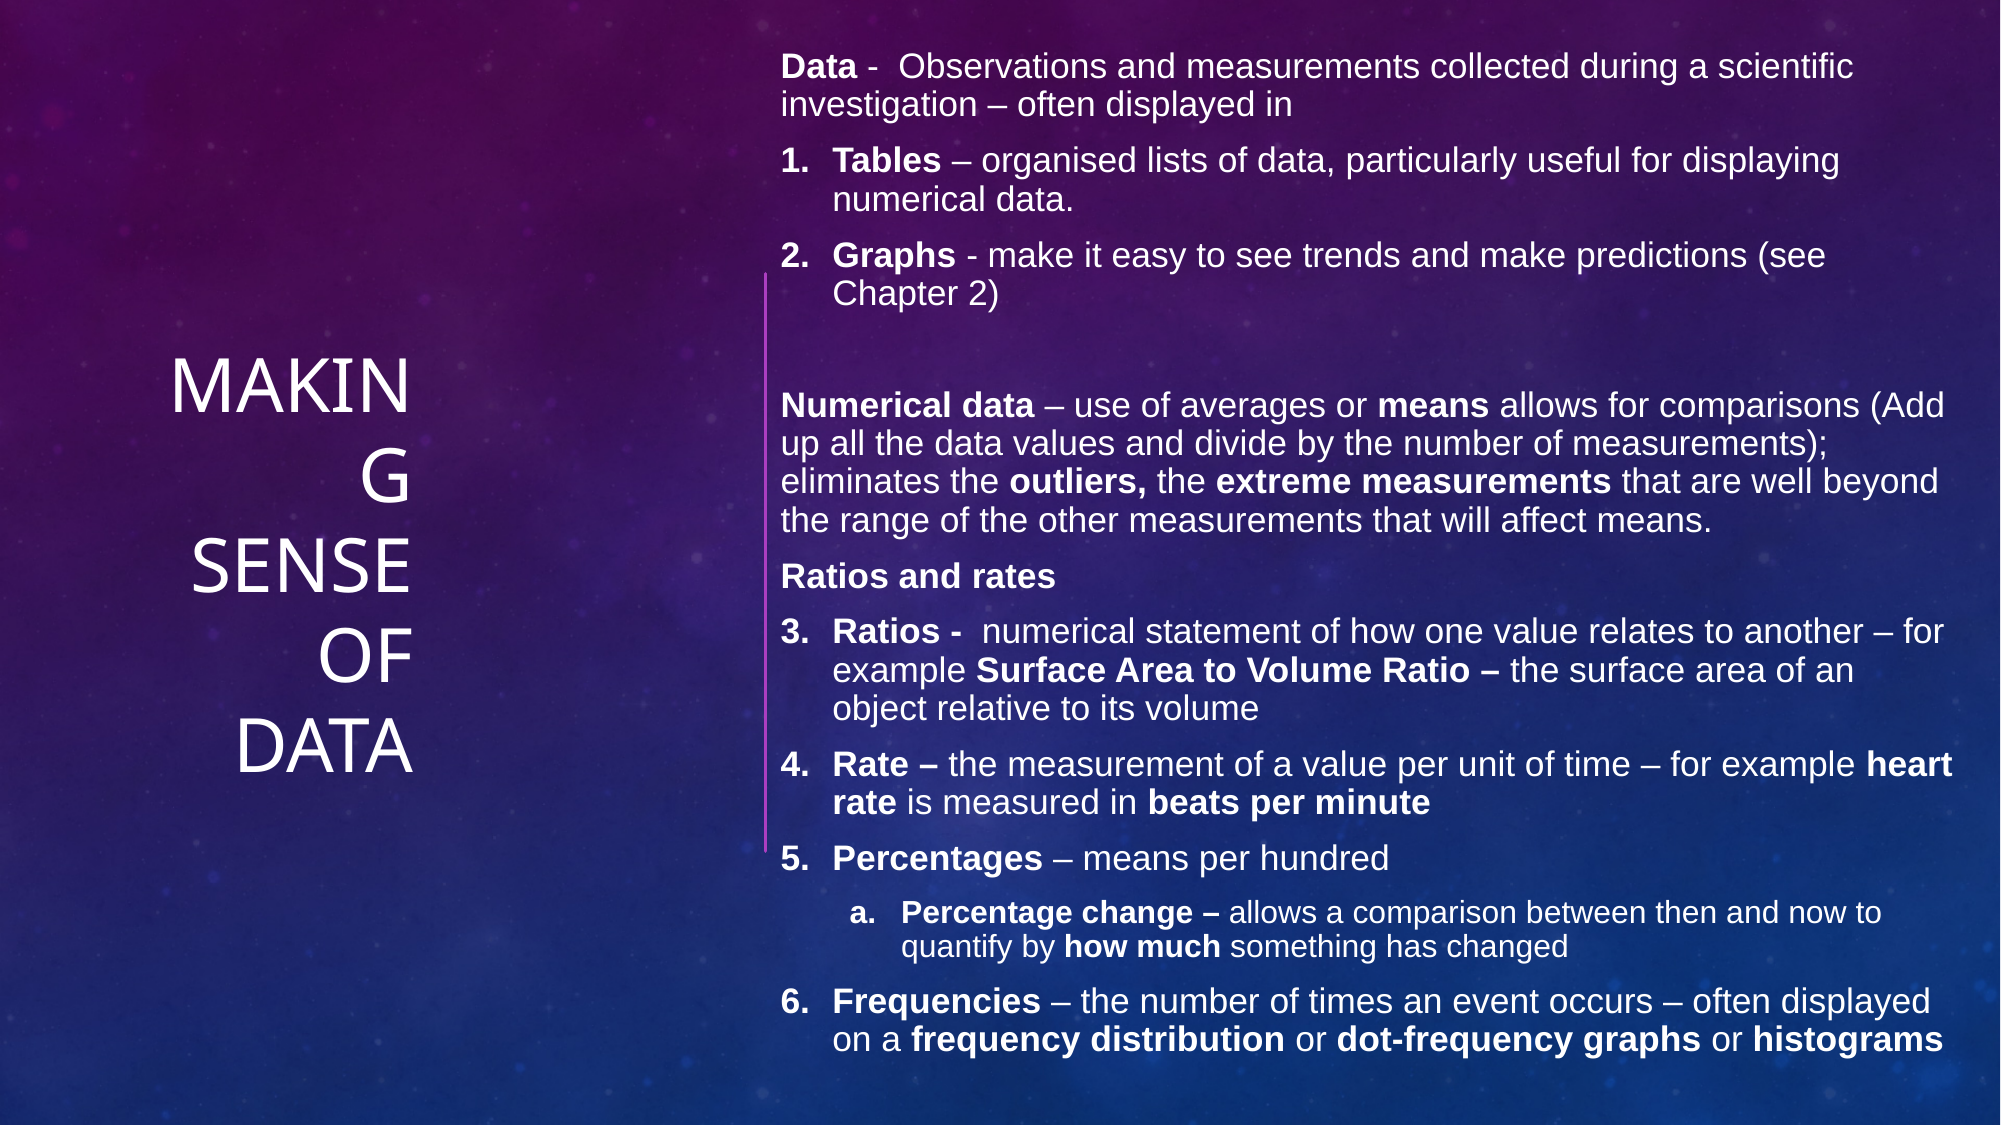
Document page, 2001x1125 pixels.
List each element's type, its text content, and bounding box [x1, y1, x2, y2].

list Data - Observations and measurements collected during a scientific investigation – often displayed in Tables – organised lists of data, particularly useful for displaying numerical data. Graphs - make it easy to see trends and make predictions (see Chapter 2) Numerical data – use of averages or means allows for comparisons (Add up all the data values and divide by the number of measurements); eliminates the outliers, the extreme measurements that are well beyond the range of the other measurements that will affect means. Ratios and rates Ratios - numerical statement of how one value relates to another – for example Surface Area to Volume Ratio – the surface area of an object relative to its volume Rate – the measurement of a value per unit of time – for example heart rate is measured in beats per minute Percentages – means per hundred Percentage change – allows a comparison between then and now to quantify by how much something has changed Frequencies – the number of times an event occurs – often displayed on a frequency distribution or dot-frequency graphs or histograms [765, 40, 1974, 1089]
title Making Sense of data [112, 188, 429, 937]
text_box [0, 0, 2000, 1125]
